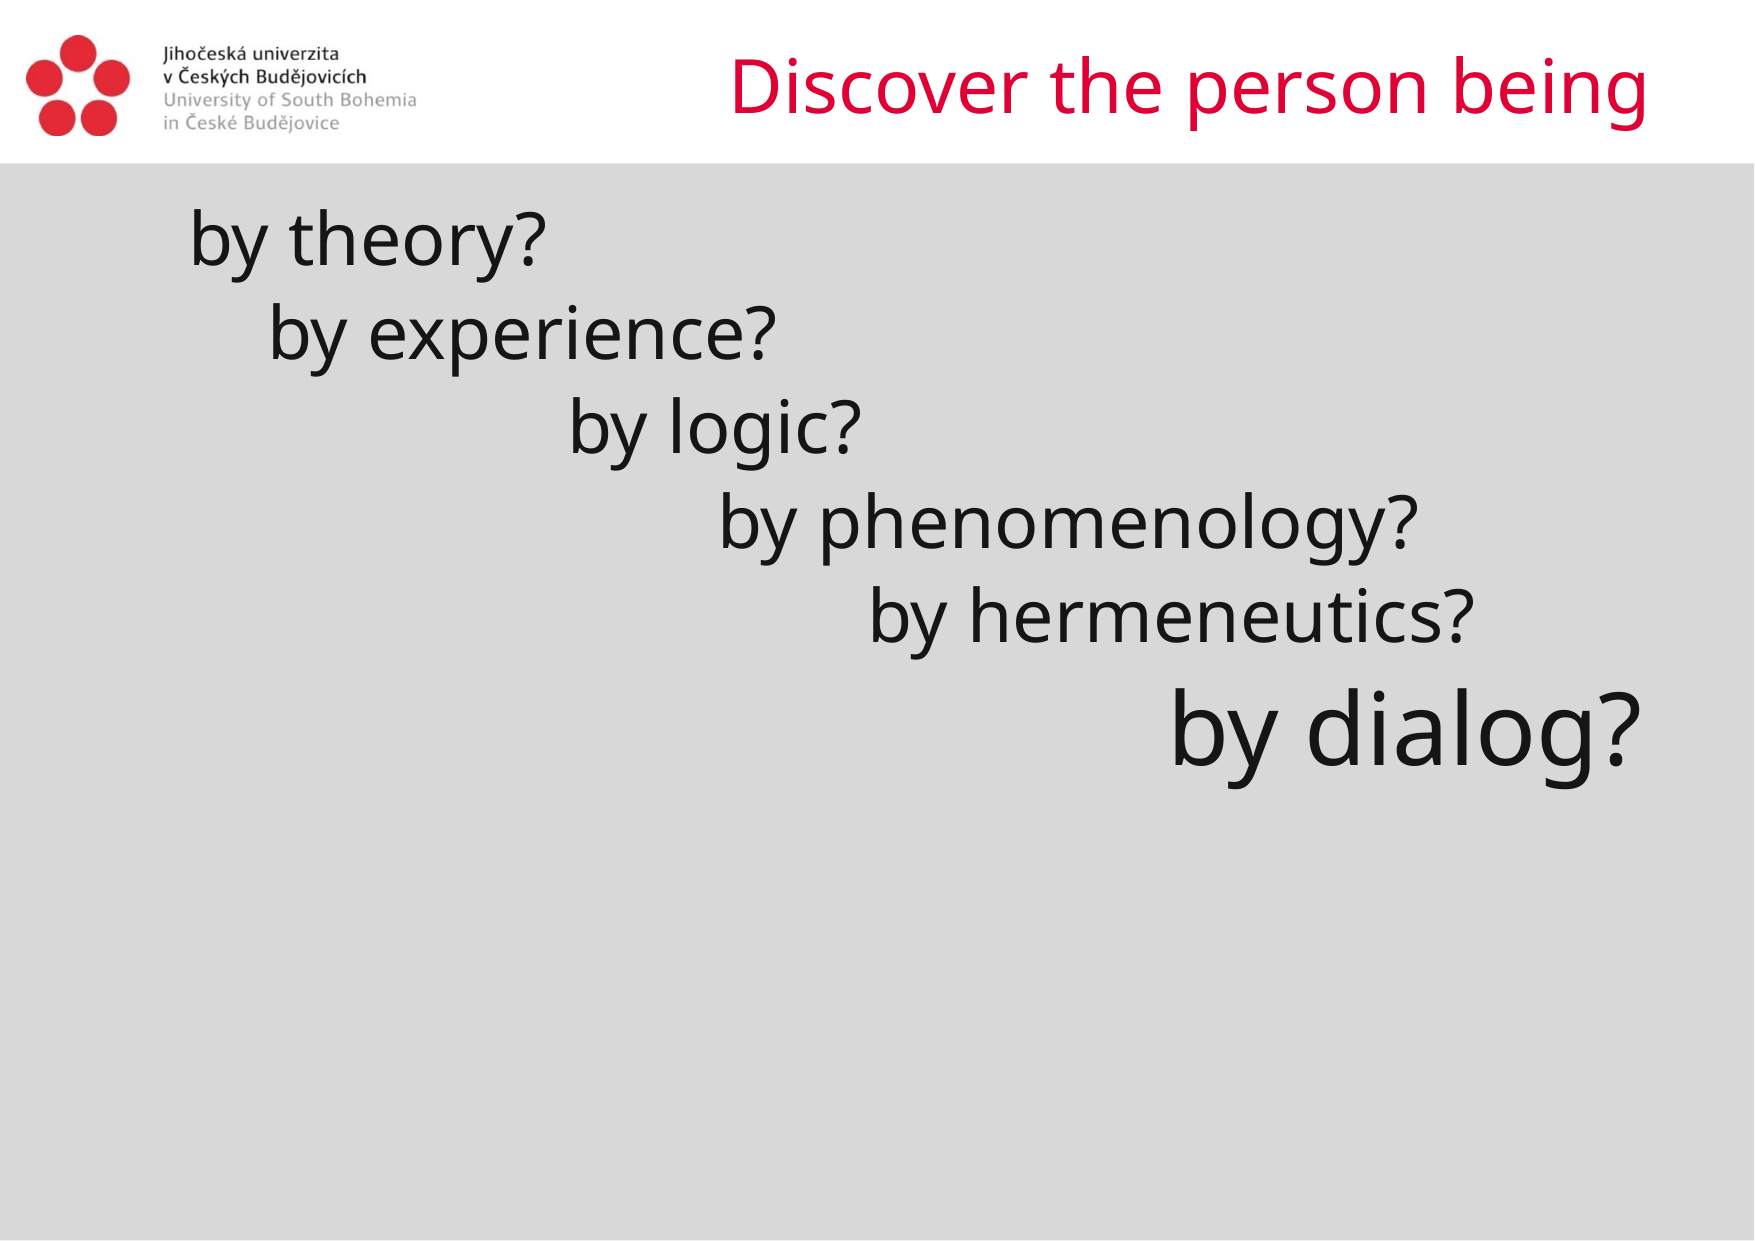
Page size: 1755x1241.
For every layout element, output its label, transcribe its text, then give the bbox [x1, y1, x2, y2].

title Discover the person being [448, 29, 1667, 139]
list by theory? by experience? by logic? by phenomenology? by hermeneutics? by dialog? [87, 194, 1667, 1109]
picture [26, 35, 417, 136]
